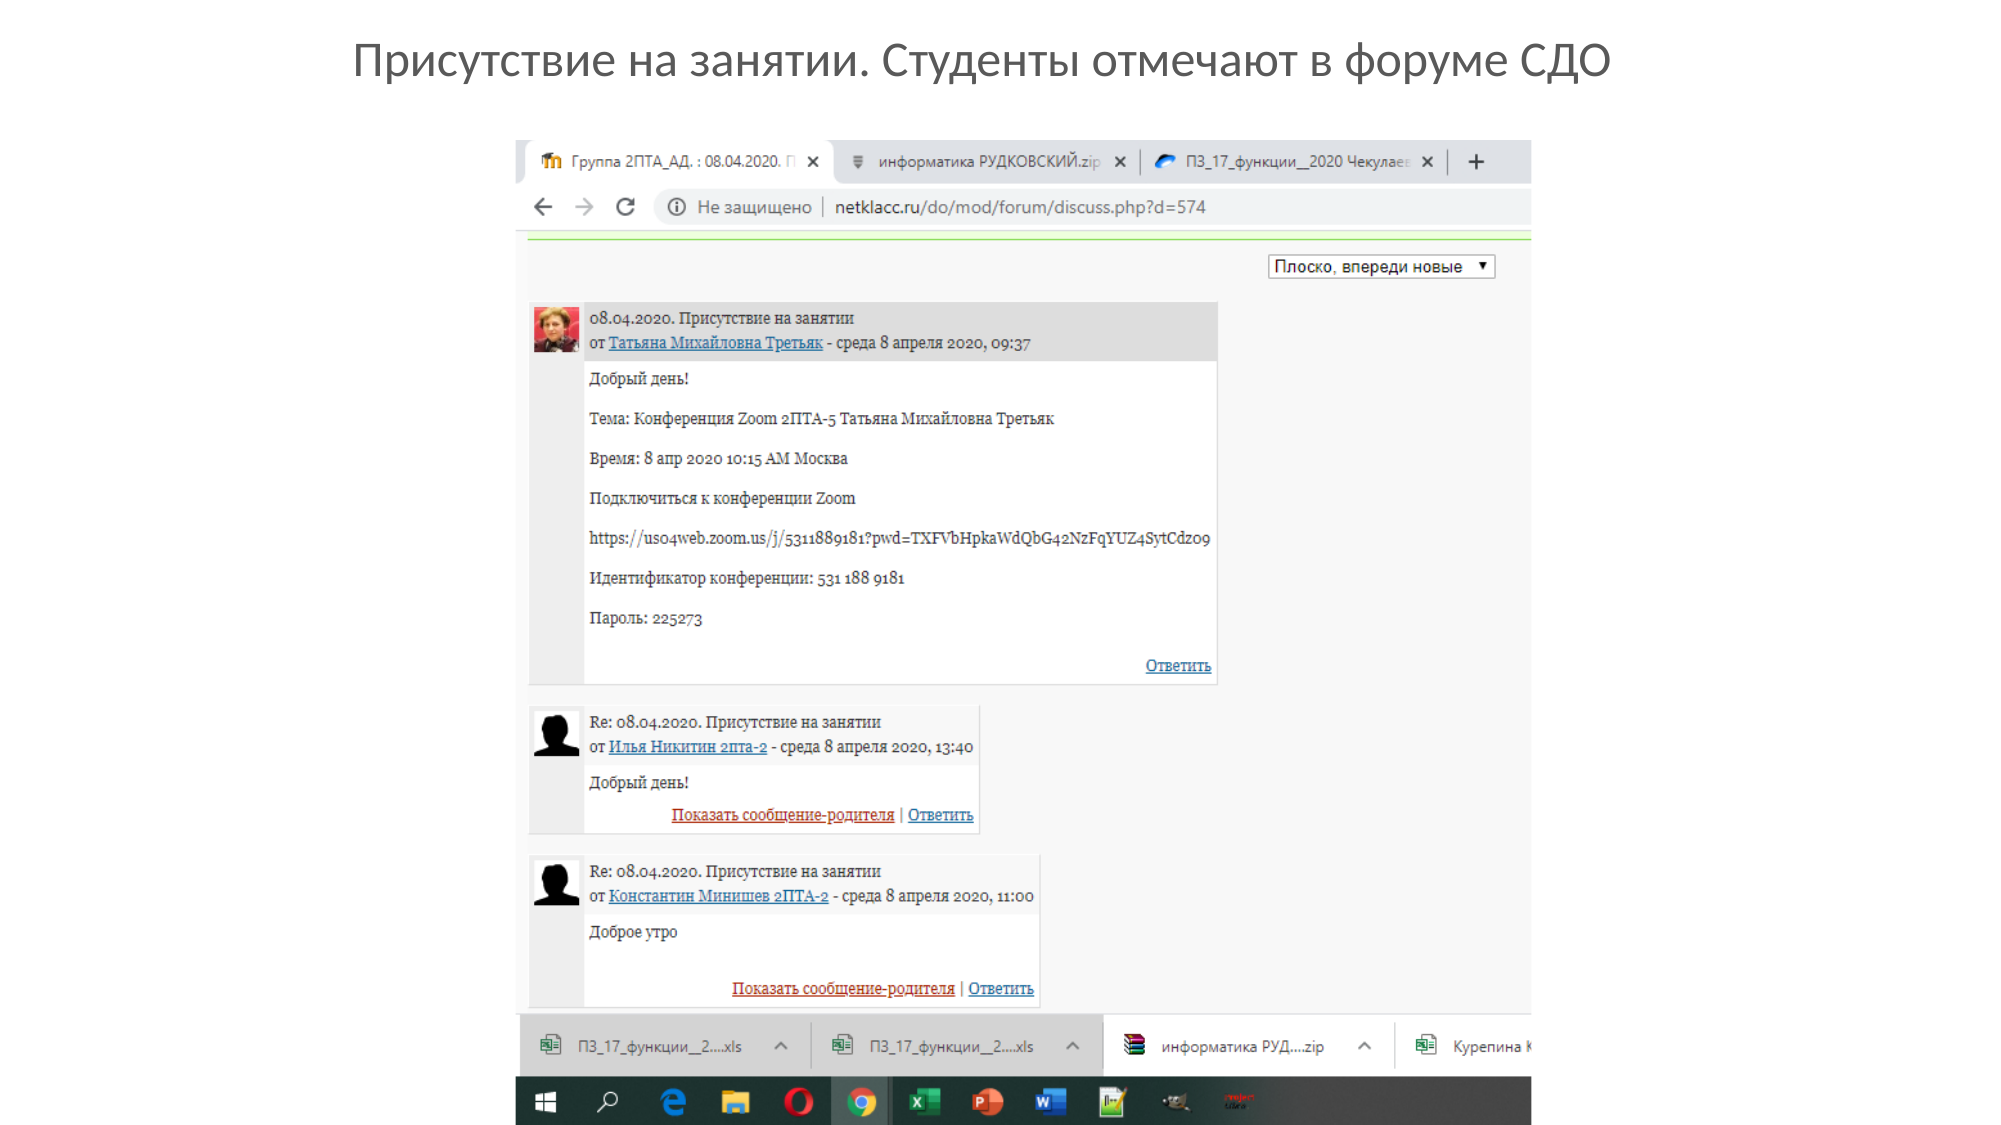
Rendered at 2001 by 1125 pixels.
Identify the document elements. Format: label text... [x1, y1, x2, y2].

picture [515, 140, 1532, 1125]
text_box Присутствие на занятии. Студенты отмечают в форуме СДО [337, 19, 1627, 94]
